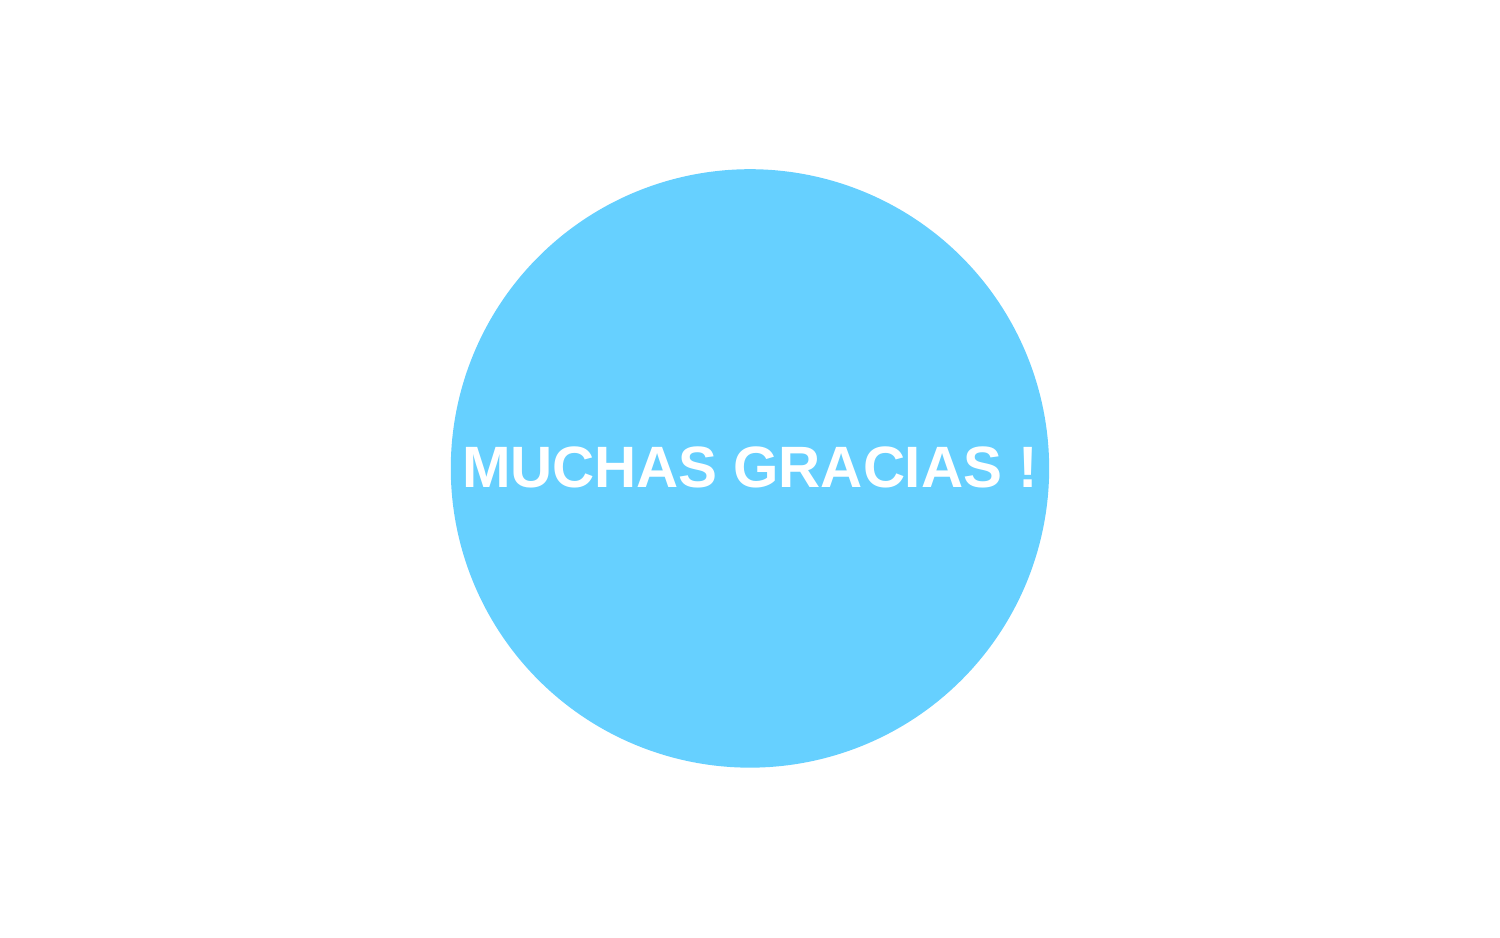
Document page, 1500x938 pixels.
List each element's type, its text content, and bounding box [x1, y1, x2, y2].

title MUCHAS GRACIAS ! [443, 375, 1057, 562]
